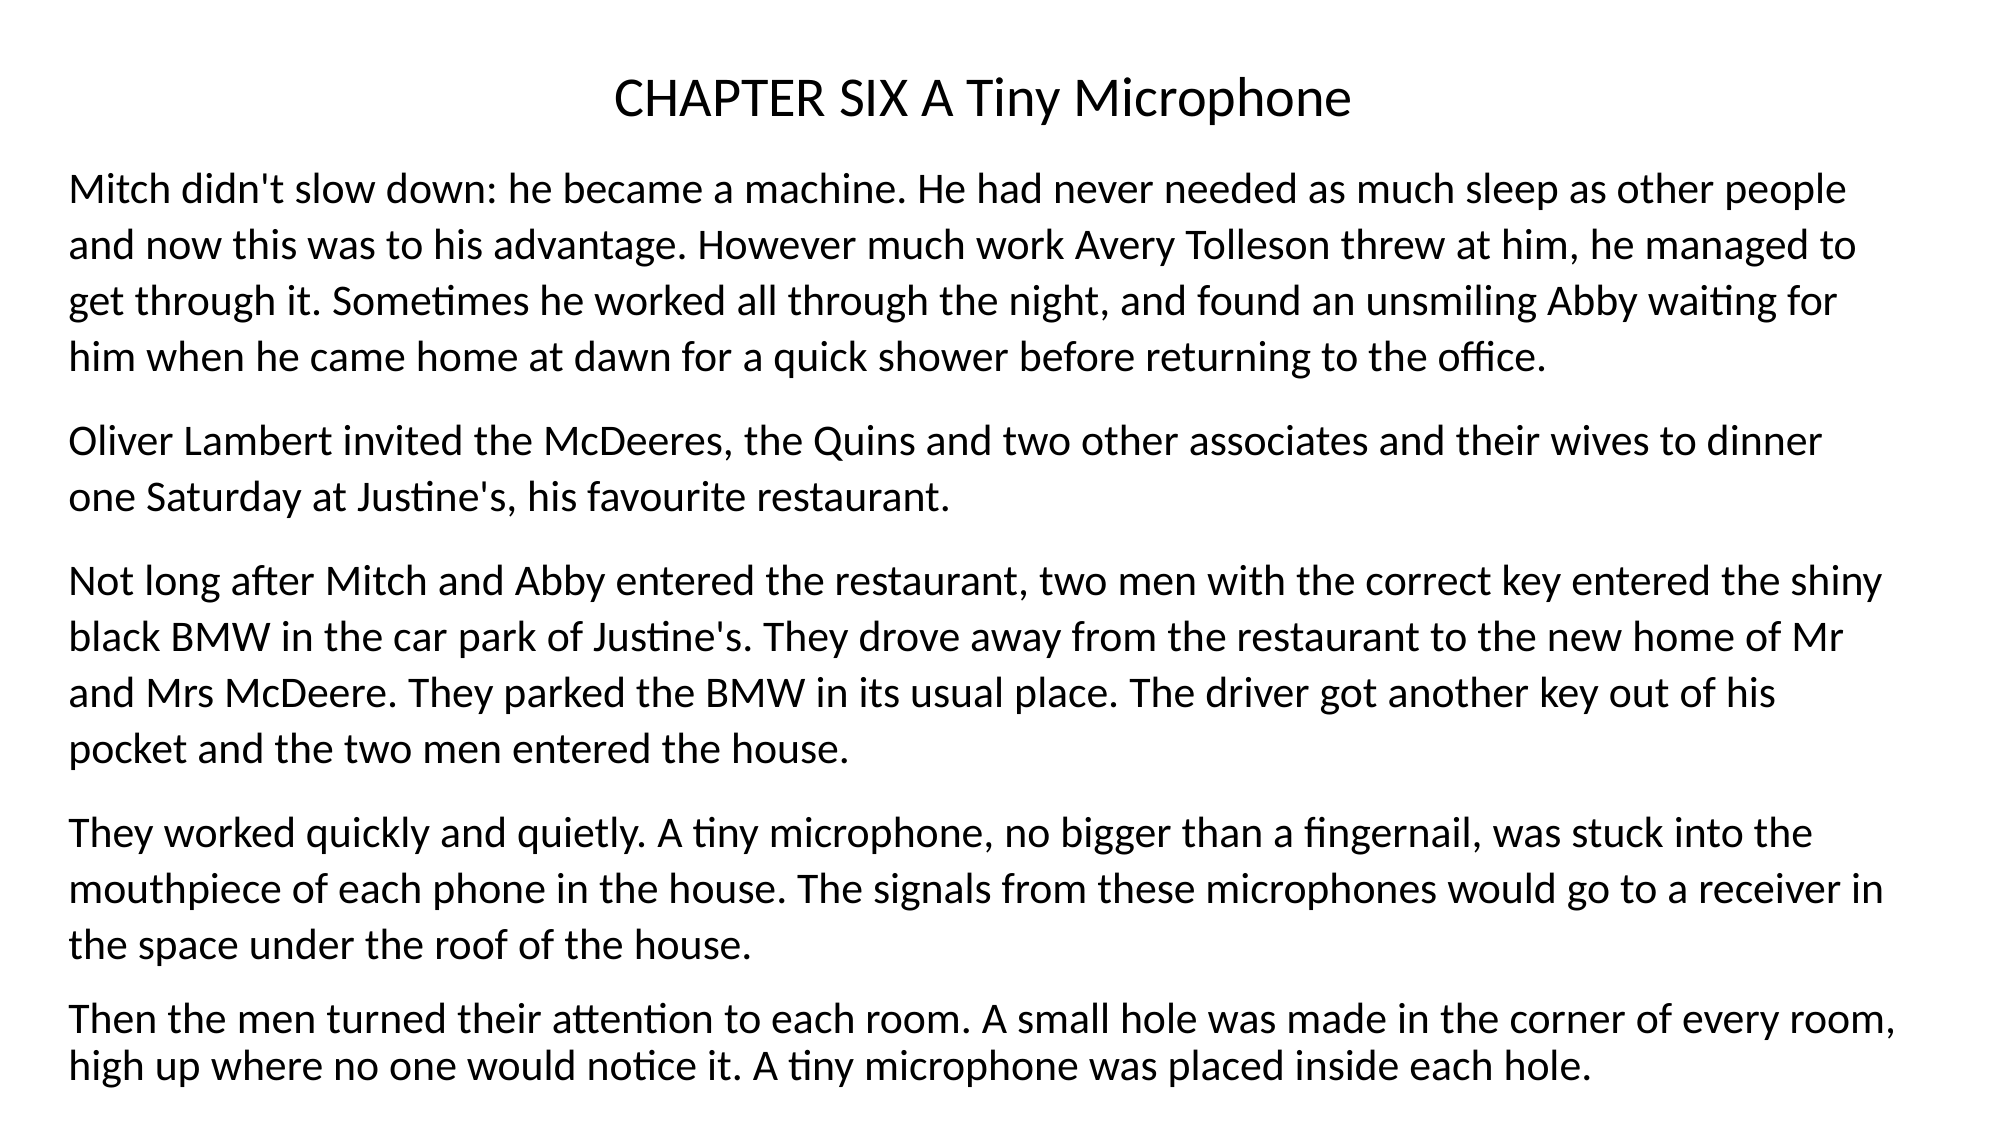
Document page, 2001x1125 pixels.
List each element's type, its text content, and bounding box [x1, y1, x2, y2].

list CHAPTER SIX A Tiny Microphone Mitch didn't slow down: he became a machine. He had never needed as much sleep as other people and now this was to his advantage. However much work Avery Tolleson threw at him, he managed to get through it. Sometimes he worked all through the night, and found an unsmiling Abby waiting for him when he came home at dawn for a quick shower before returning to the office. Oliver Lambert invited the McDeeres, the Quins and two other associates and their wives to dinner one Saturday at Justine's, his favourite restaurant. Not long after Mitch and Abby entered the restaurant, two men with the correct key entered the shiny black BMW in the car park of Justine's. They drove away from the restaurant to the new home of Mr and Mrs McDeere. They parked the BMW in its usual place. The driver got another key out of his pocket and the two men entered the house. They worked quickly and quietly. A tiny microphone, no bigger than a fingernail, was stuck into the mouthpiece of each phone in the house. The signals from these microphones would go to a receiver in the space under the roof of the house. Then the men turned their attention to each room. A small hole was made in the corner of every room, high up where no one would notice it. A tiny microphone was placed inside each hole. [53, 48, 1915, 1101]
